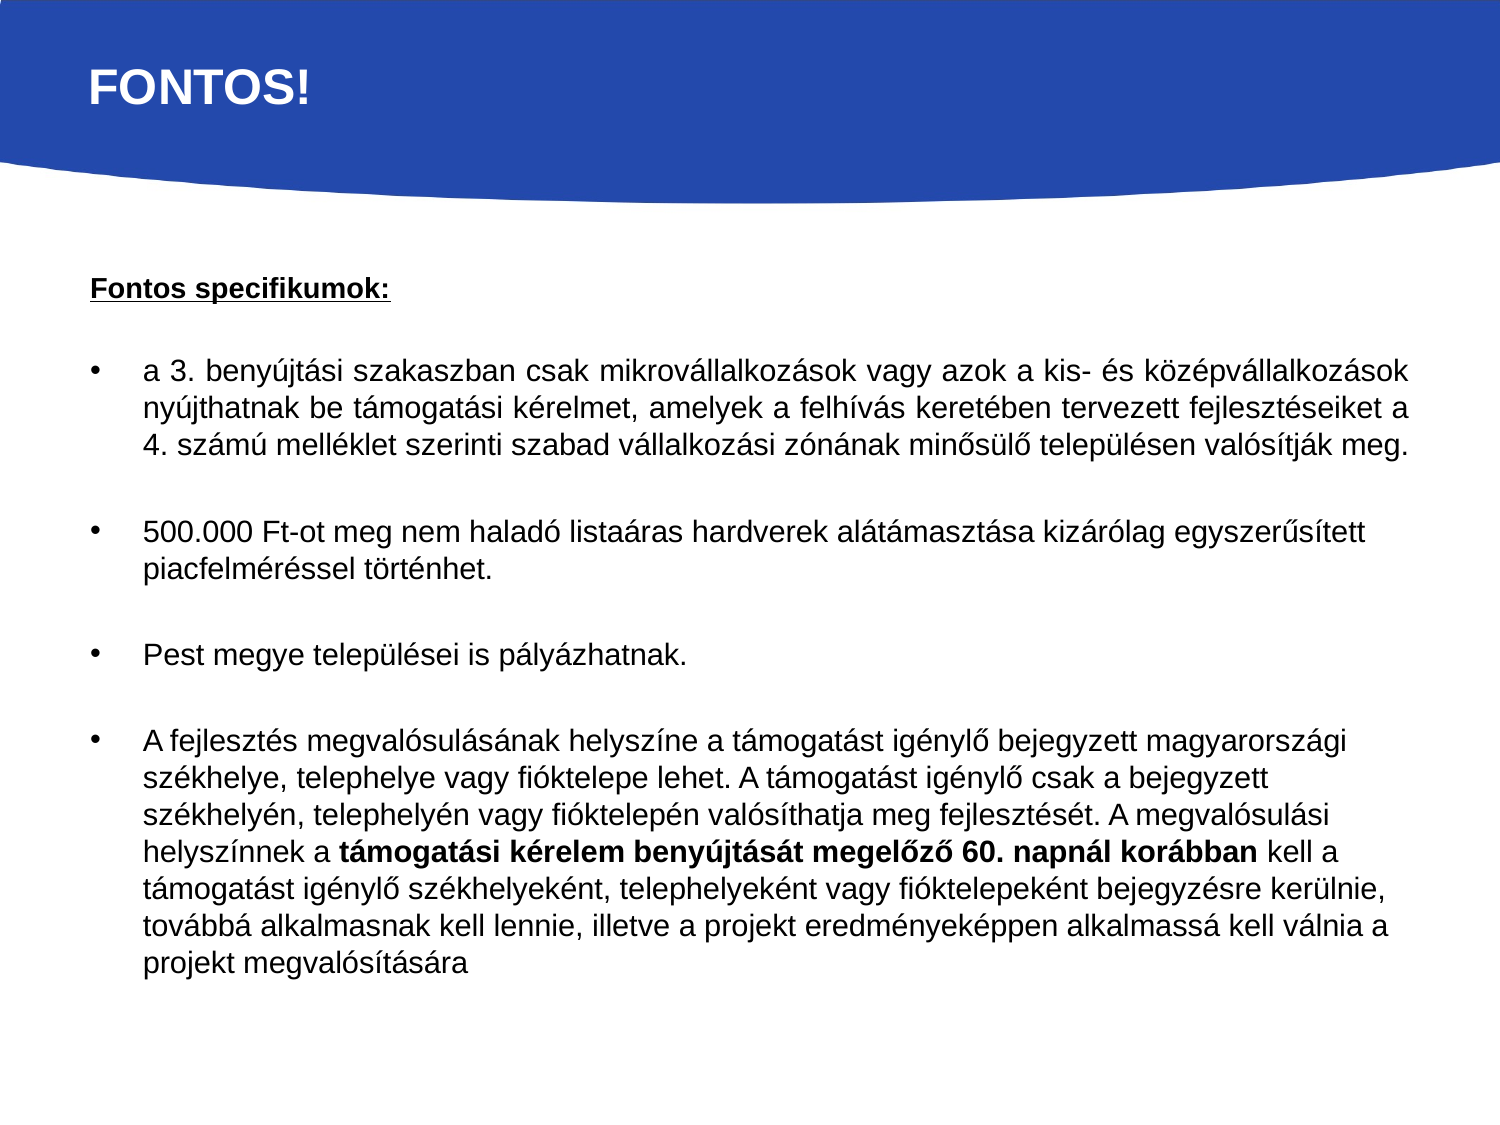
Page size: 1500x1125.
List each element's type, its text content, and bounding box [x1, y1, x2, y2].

title Fontos! [73, 7, 845, 161]
list Fontos specifikumok: a 3. benyújtási szakaszban csak mikrovállalkozások vagy azok a kis- és középvállalkozások nyújthatnak be támogatási kérelmet, amelyek a felhívás keretében tervezett fejlesztéseiket a 4. számú melléklet szerinti szabad vállalkozási zónának minősülő településen valósítják meg. 500.000 Ft-ot meg nem haladó listaáras hardverek alátámasztása kizárólag egyszerűsített piacfelméréssel történhet. Pest megye települései is pályázhatnak. A fejlesztés megvalósulásának helyszíne a támogatást igénylő bejegyzett magyarországi székhelye, telephelye vagy fióktelepe lehet. A támogatást igénylő csak a bejegyzett székhelyén, telephelyén vagy fióktelepén valósíthatja meg fejlesztését. A megvalósulási helyszínnek a támogatási kérelem benyújtását megelőző 60. napnál korábban kell a támogatást igénylő székhelyeként, telephelyeként vagy fióktelepeként bejegyzésre kerülnie, továbbá alkalmasnak kell lennie, illetve a projekt eredményeképpen alkalmassá kell válnia a projekt megvalósítására [75, 262, 1425, 1005]
picture [0, 0, 1500, 1125]
